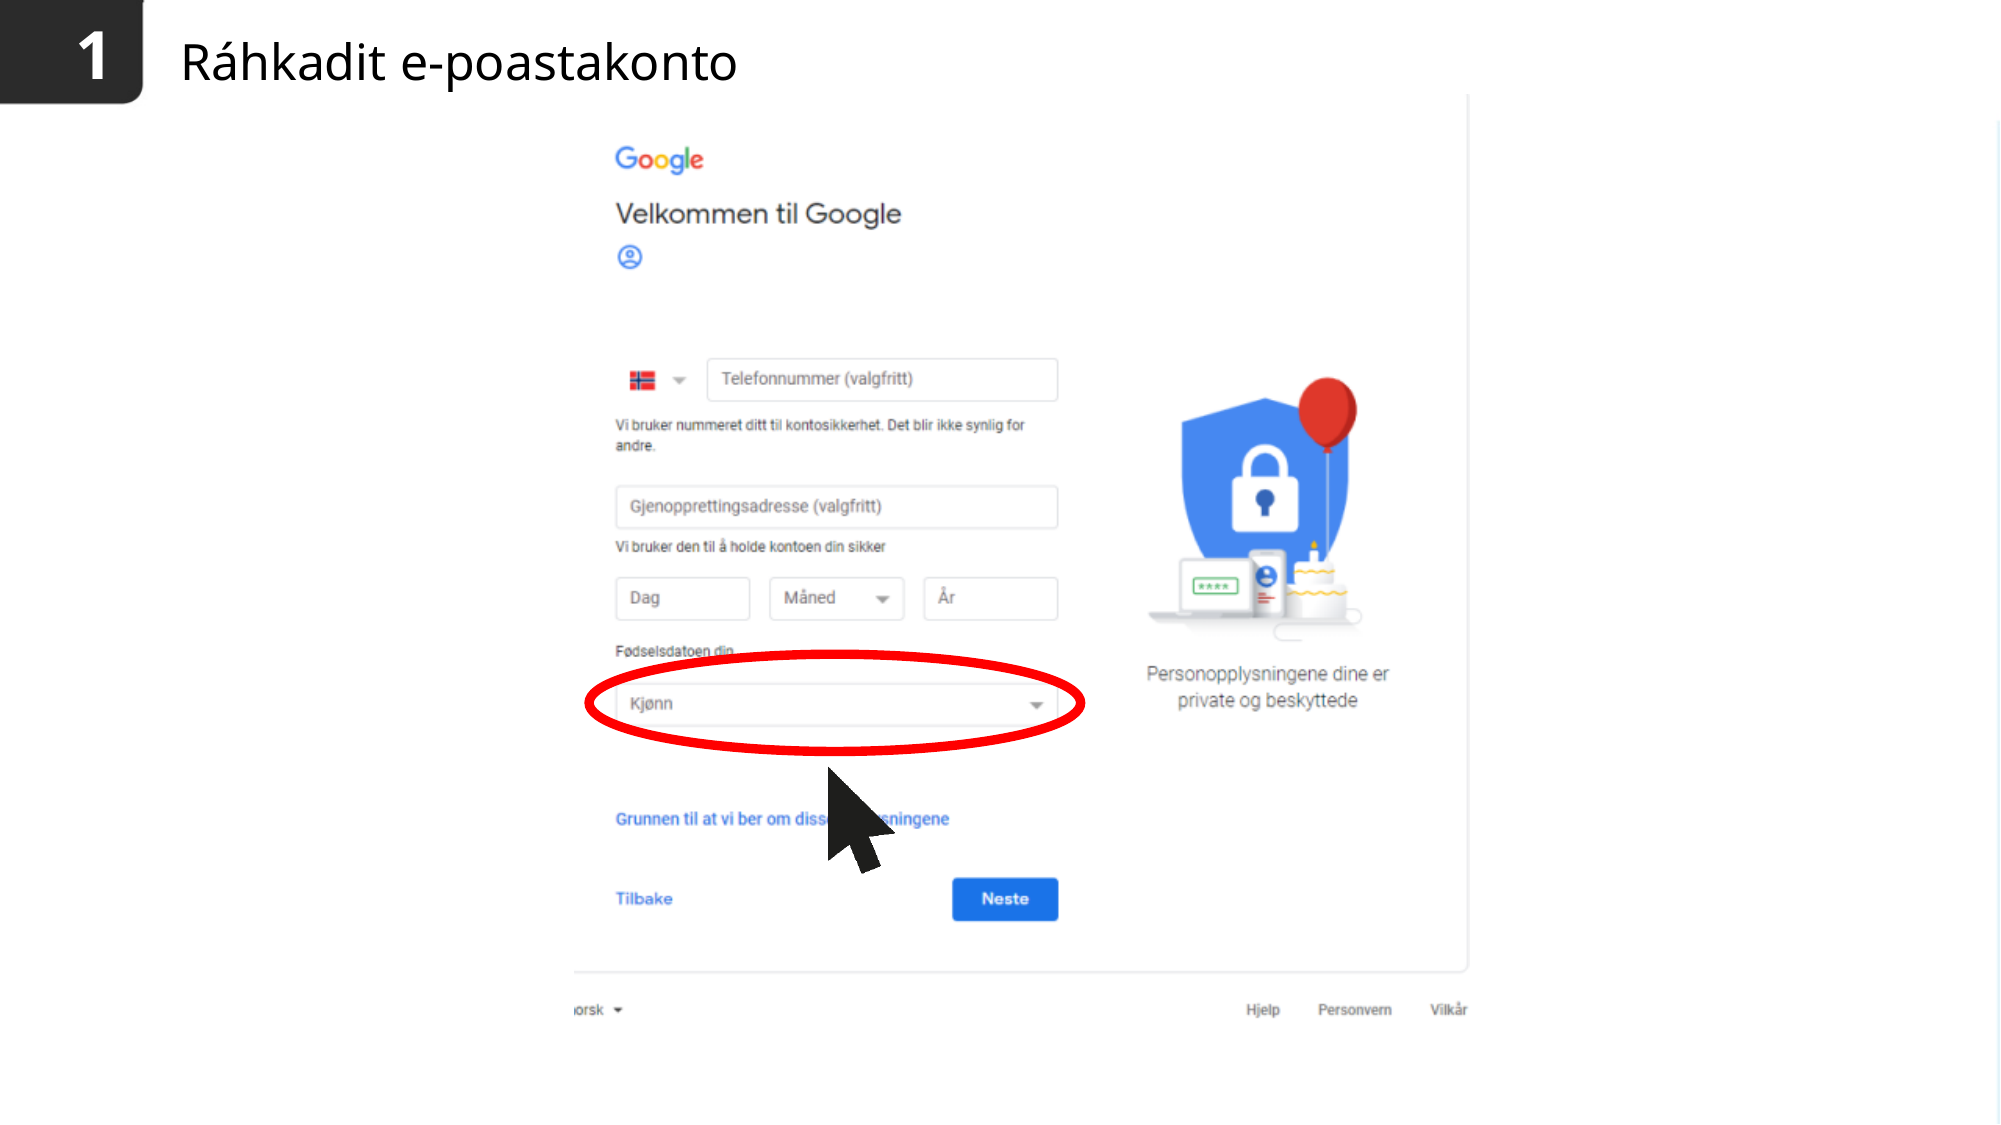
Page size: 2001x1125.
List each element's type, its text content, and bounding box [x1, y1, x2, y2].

picture [0, 0, 2000, 1124]
title Ráhkadit e-poastakonto [188, 34, 1864, 95]
text_box 1 [60, 20, 188, 95]
